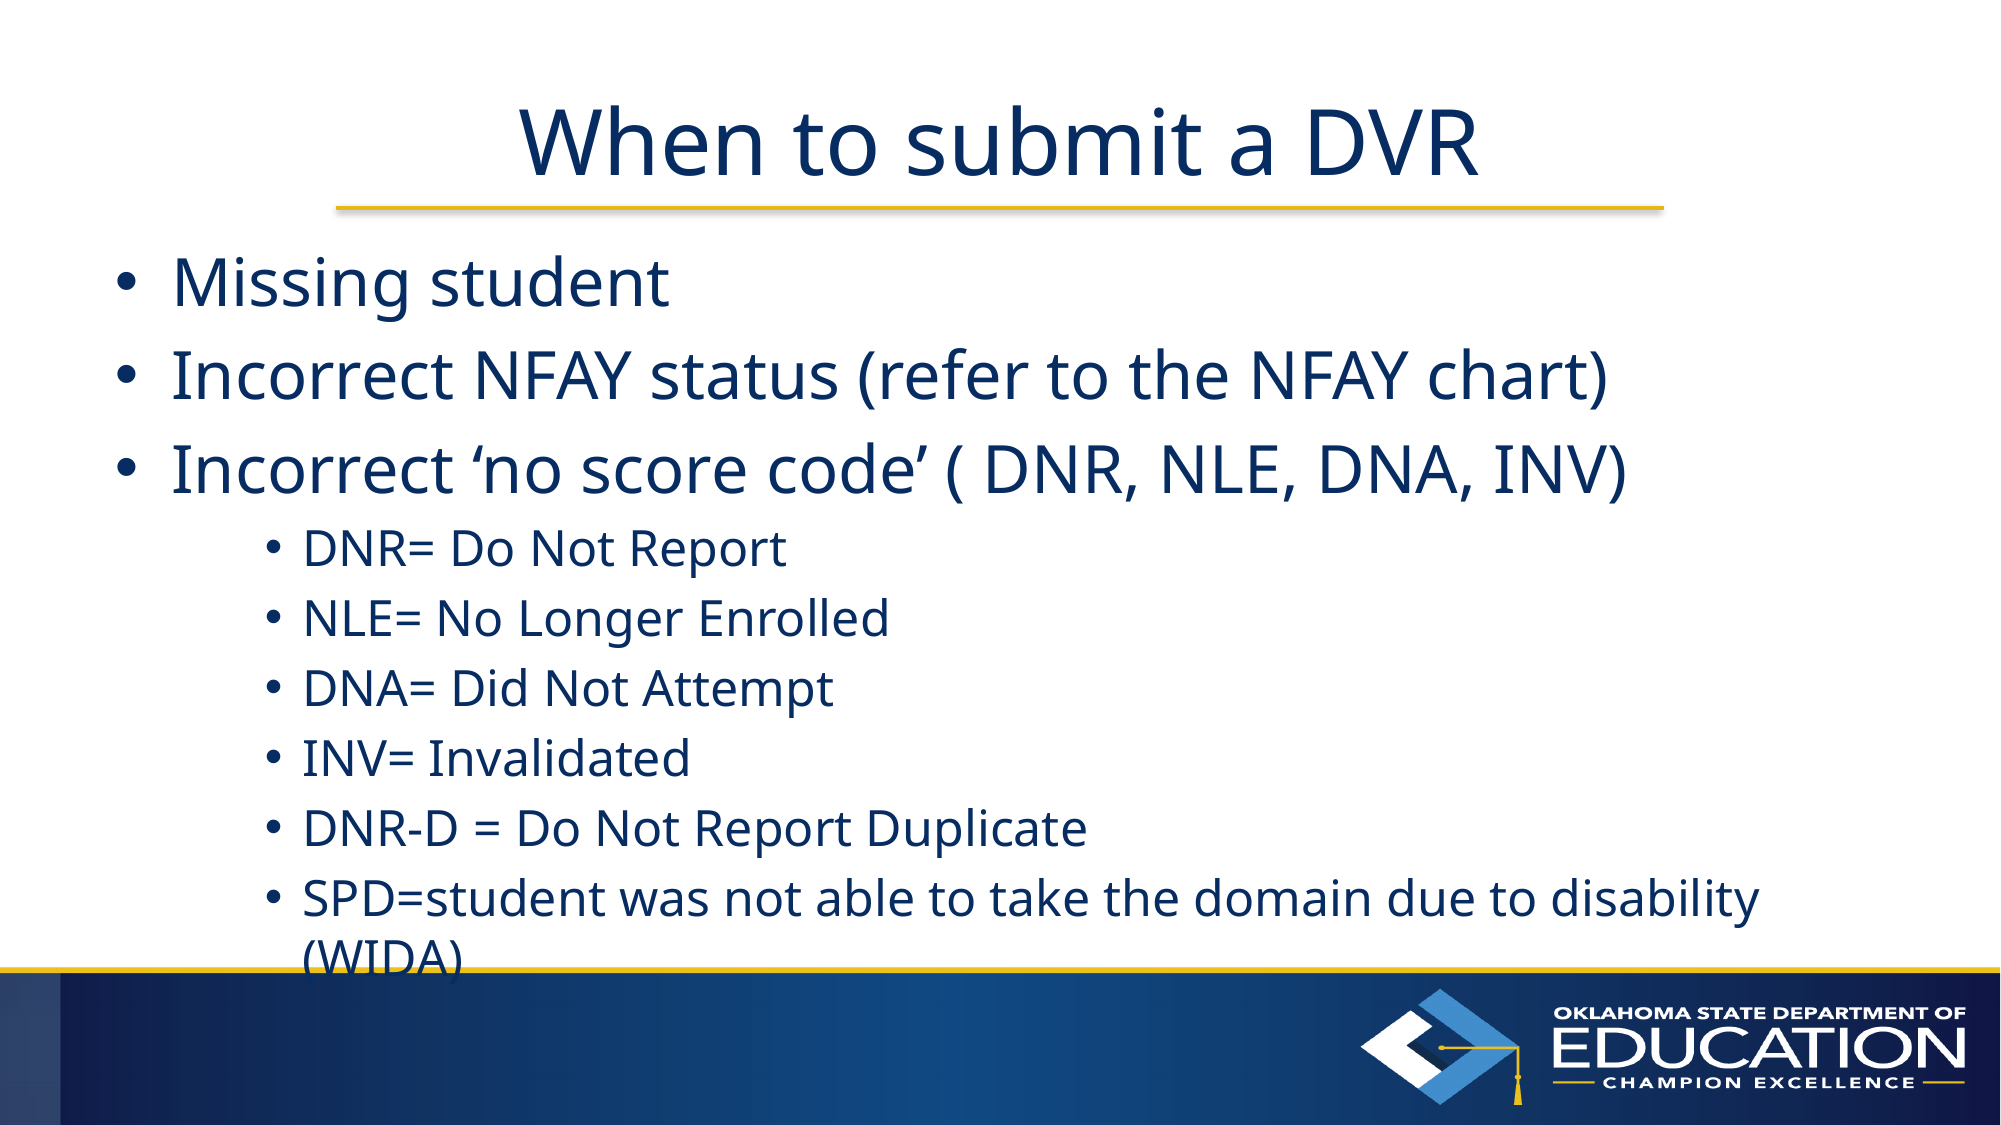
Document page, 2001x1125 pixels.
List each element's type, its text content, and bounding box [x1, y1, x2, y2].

title When to submit a DVR [99, 45, 1900, 232]
picture [0, 0, 2001, 1125]
list Missing student Incorrect NFAY status (refer to the NFAY chart) Incorrect ‘no score code’ ( DNR, NLE, DNA, INV) DNR= Do Not Report NLE= No Longer Enrolled DNA= Did Not Attempt INV= Invalidated DNR-D = Do Not Report Duplicate SPD=student was not able to take the domain due to disability (WIDA) [99, 232, 1933, 1005]
